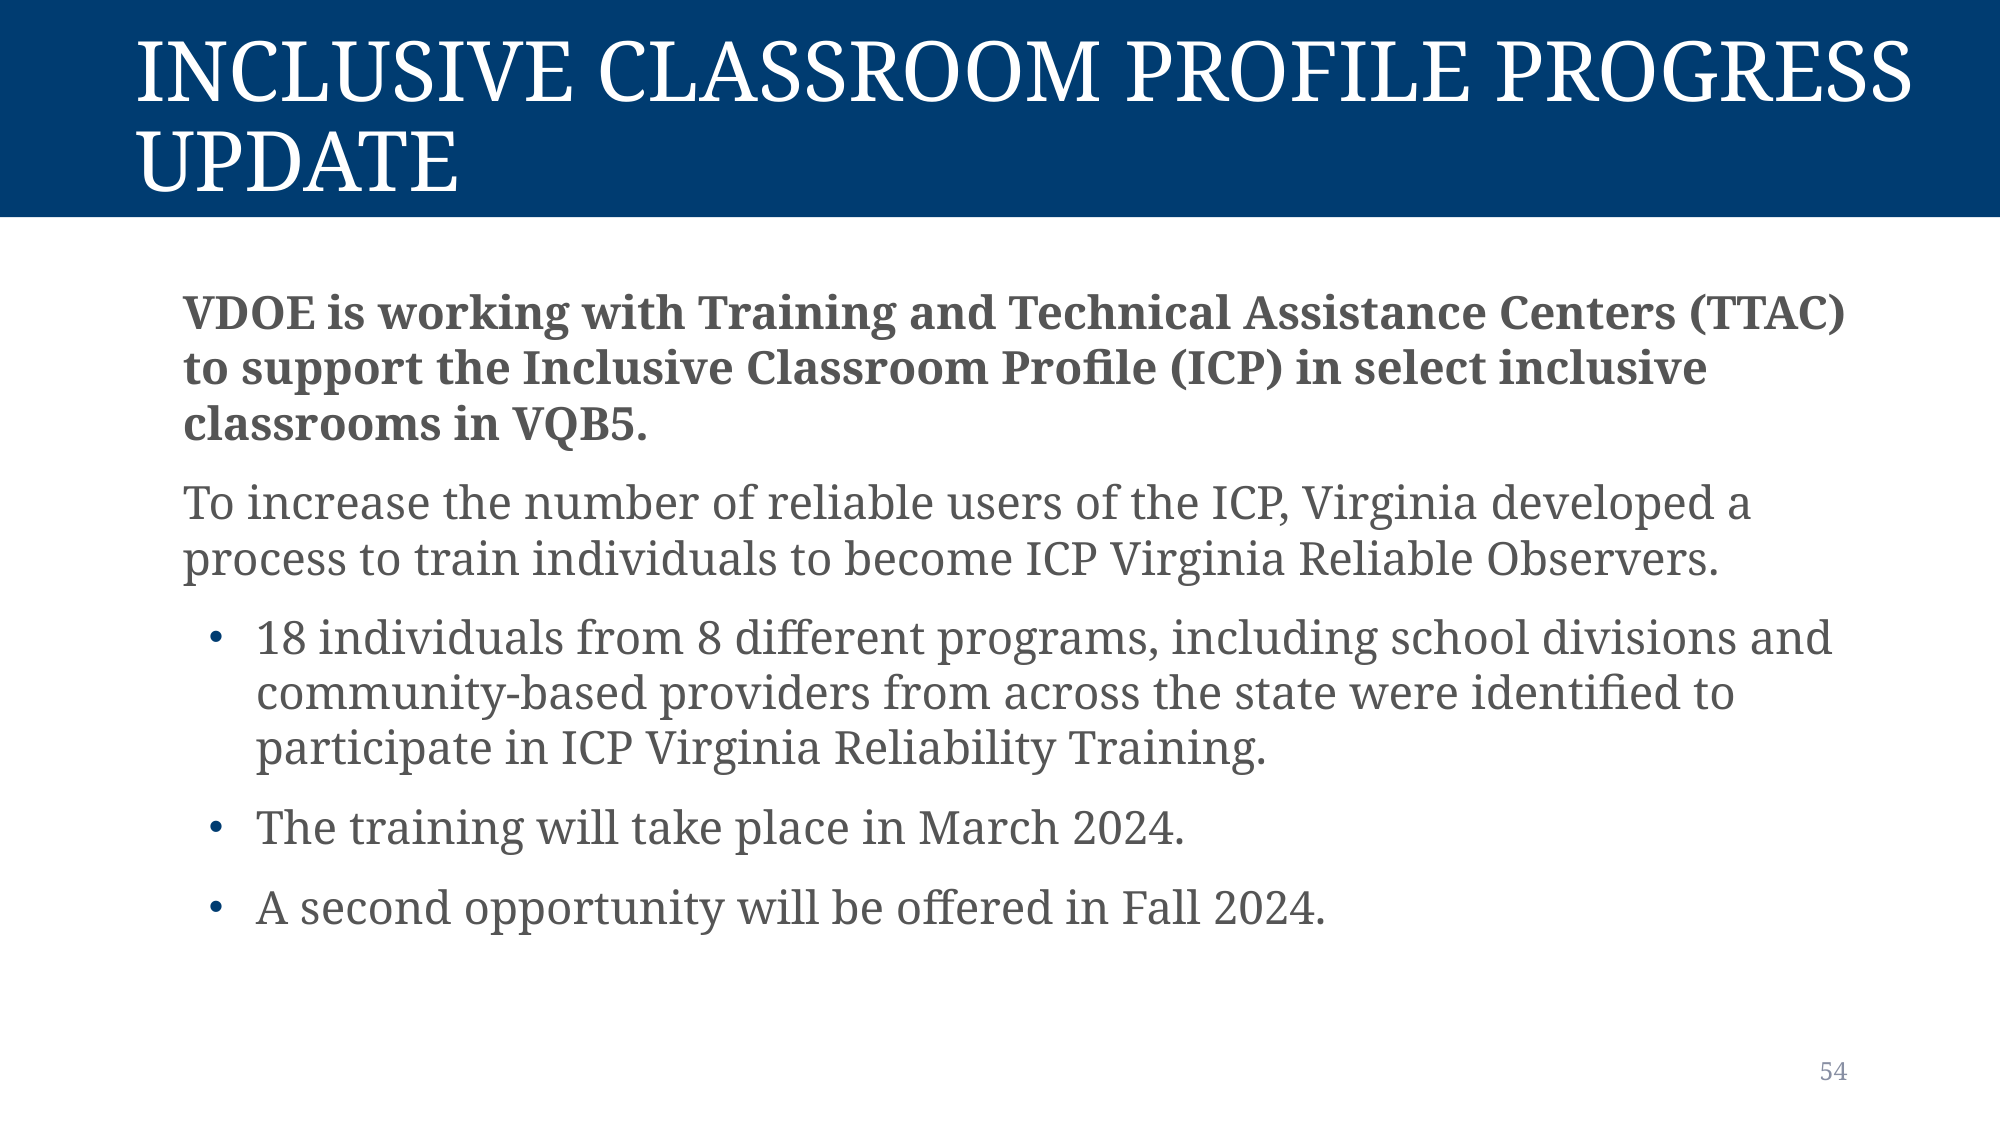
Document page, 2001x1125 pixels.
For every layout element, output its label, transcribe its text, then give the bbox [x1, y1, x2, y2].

slide_number 54 [1412, 1042, 1863, 1103]
title Inclusive Classroom Profile Progress Update [0, 0, 2000, 218]
list VDOE is working with Training and Technical Assistance Centers (TTAC) to support the Inclusive Classroom Profile (ICP) in select inclusive classrooms in VQB5. To increase the number of reliable users of the ICP, Virginia developed a process to train individuals to become ICP Virginia Reliable Observers. 18 individuals from 8 different programs, including school divisions and community-based providers from across the state were identified to participate in ICP Virginia Reliability Training. The training will take place in March 2024. A second opportunity will be offered in Fall 2024. [137, 276, 1863, 1014]
